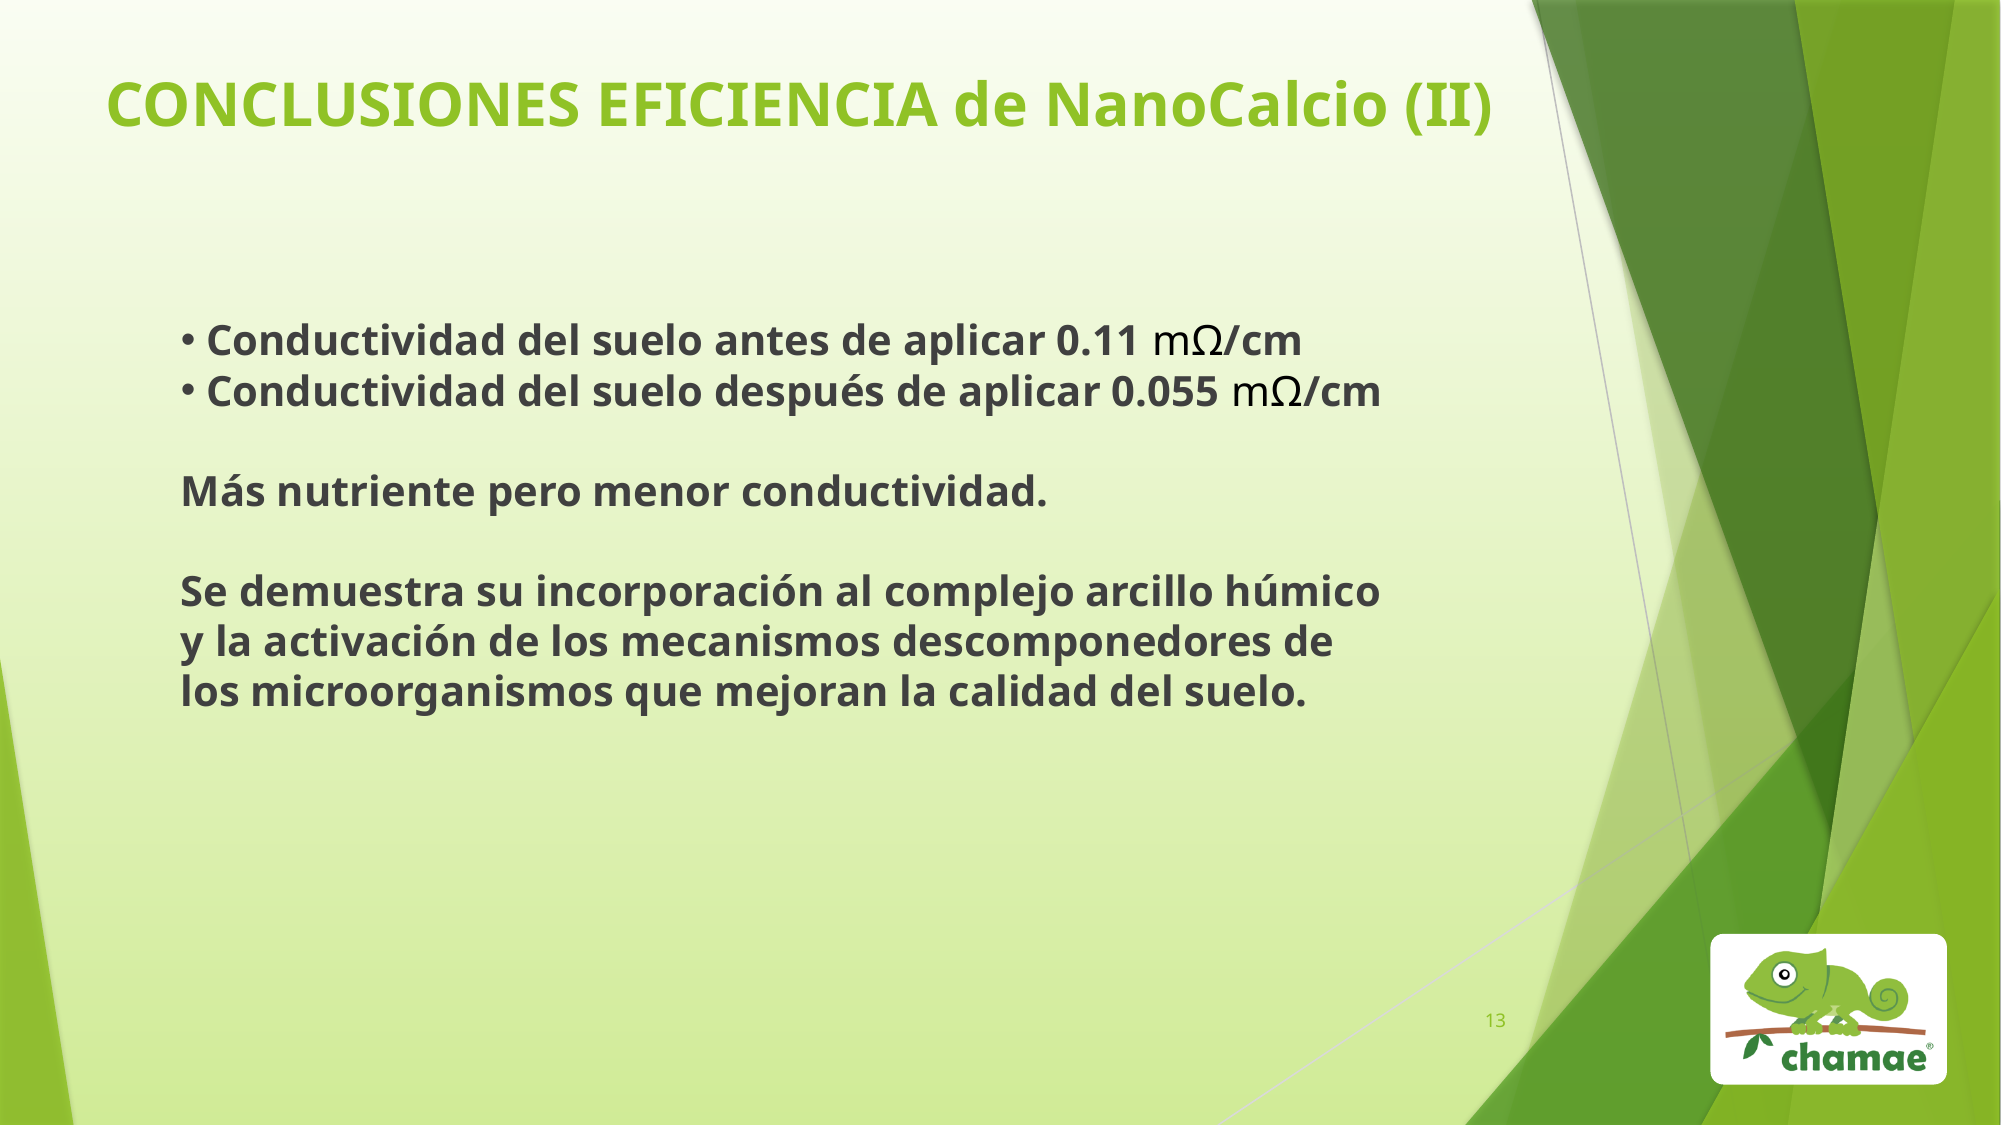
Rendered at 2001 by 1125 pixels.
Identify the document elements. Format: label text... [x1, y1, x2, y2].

slide_number 13 [1409, 991, 1522, 1051]
text_box Conductividad del suelo antes de aplicar 0.11 mΩ/cm Conductividad del suelo después de aplicar 0.055 mΩ/cm Más nutriente pero menor conductividad. Se demuestra su incorporación al complejo arcillo húmico y la activación de los mecanismos descomponedores de los microorganismos que mejoran la calidad del suelo. [166, 306, 1406, 922]
picture [1710, 933, 1947, 1085]
title CONCLUSIONES EFICIENCIA de NanoCalcio (II) [90, 58, 1563, 194]
